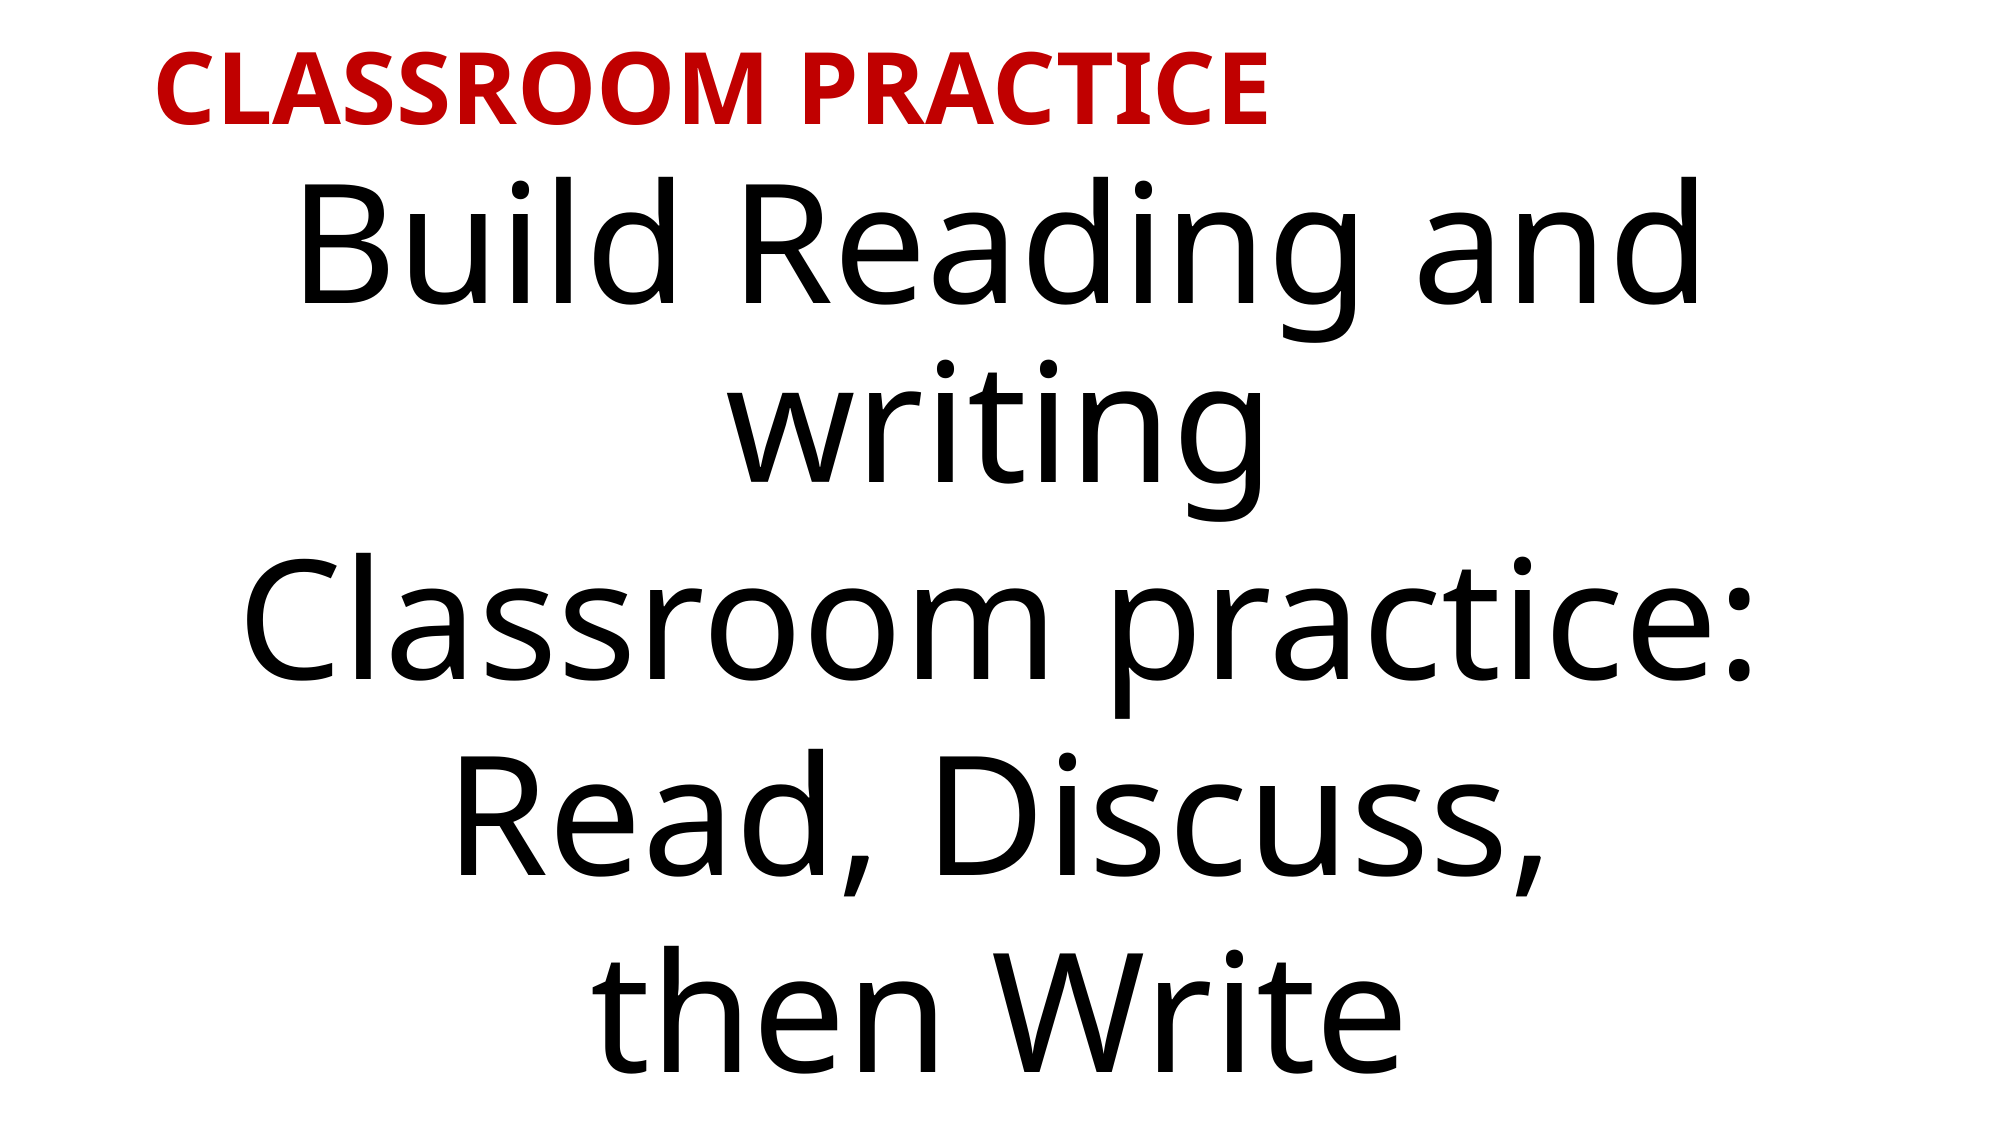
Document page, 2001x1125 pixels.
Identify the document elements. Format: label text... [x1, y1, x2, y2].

list Build Reading and writing Classroom practice: Read, Discuss, then Write [137, 152, 1863, 1125]
title CLASSROOM PRACTICE [137, 59, 1863, 125]
